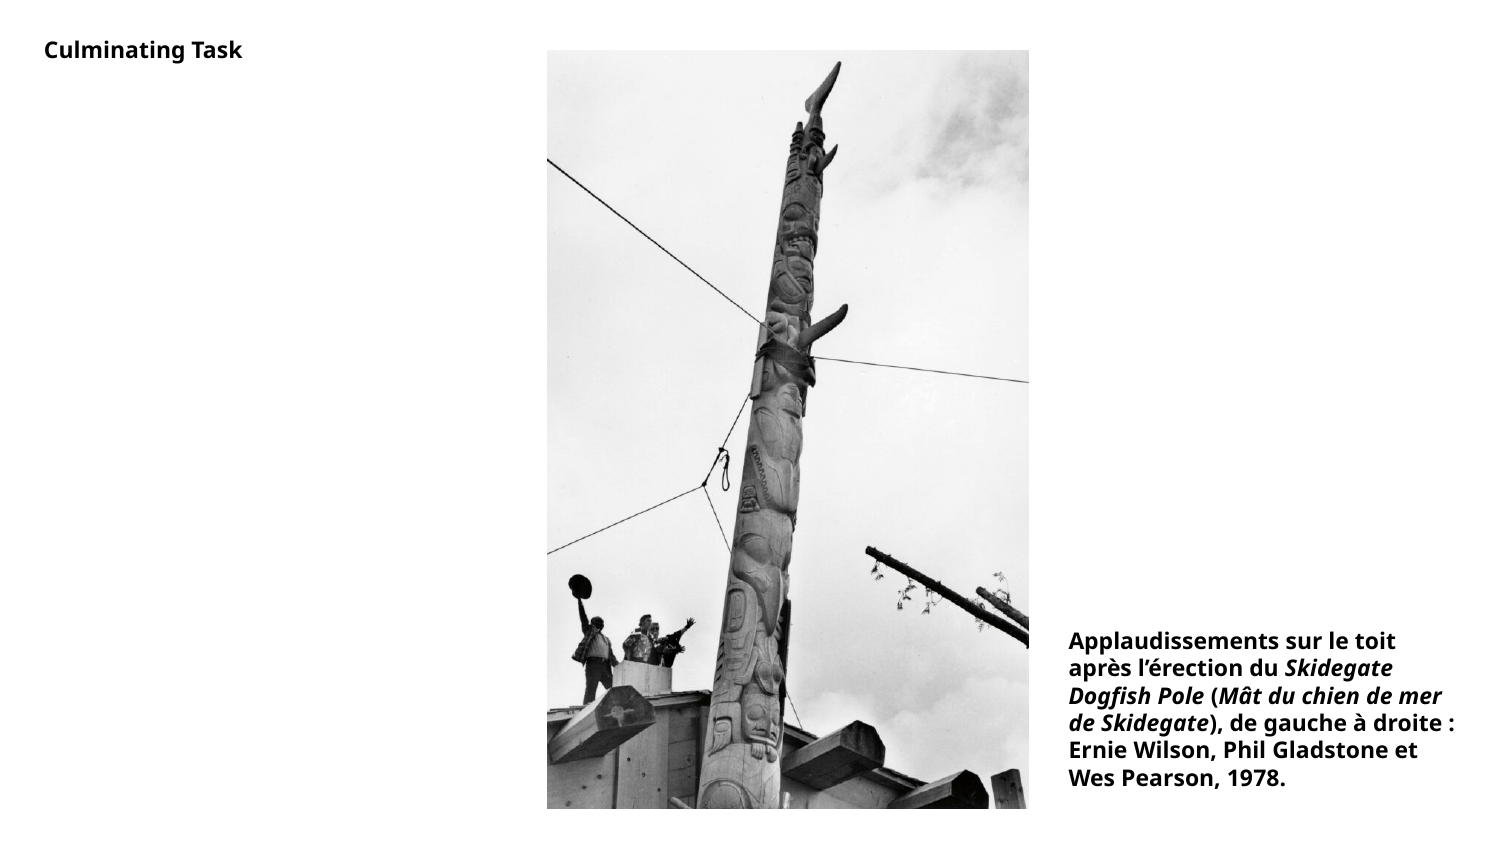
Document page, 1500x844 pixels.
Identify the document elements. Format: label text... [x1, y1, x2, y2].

picture [547, 50, 1029, 809]
text_box Applaudissements sur le toit après l’érection du Skidegate Dogfish Pole (Mât du chien de mer de Skidegate), de gauche à droite : Ernie Wilson, Phil Gladstone et Wes Pearson, 1978. [1053, 611, 1477, 806]
text_box Culminating Task [28, 16, 453, 78]
